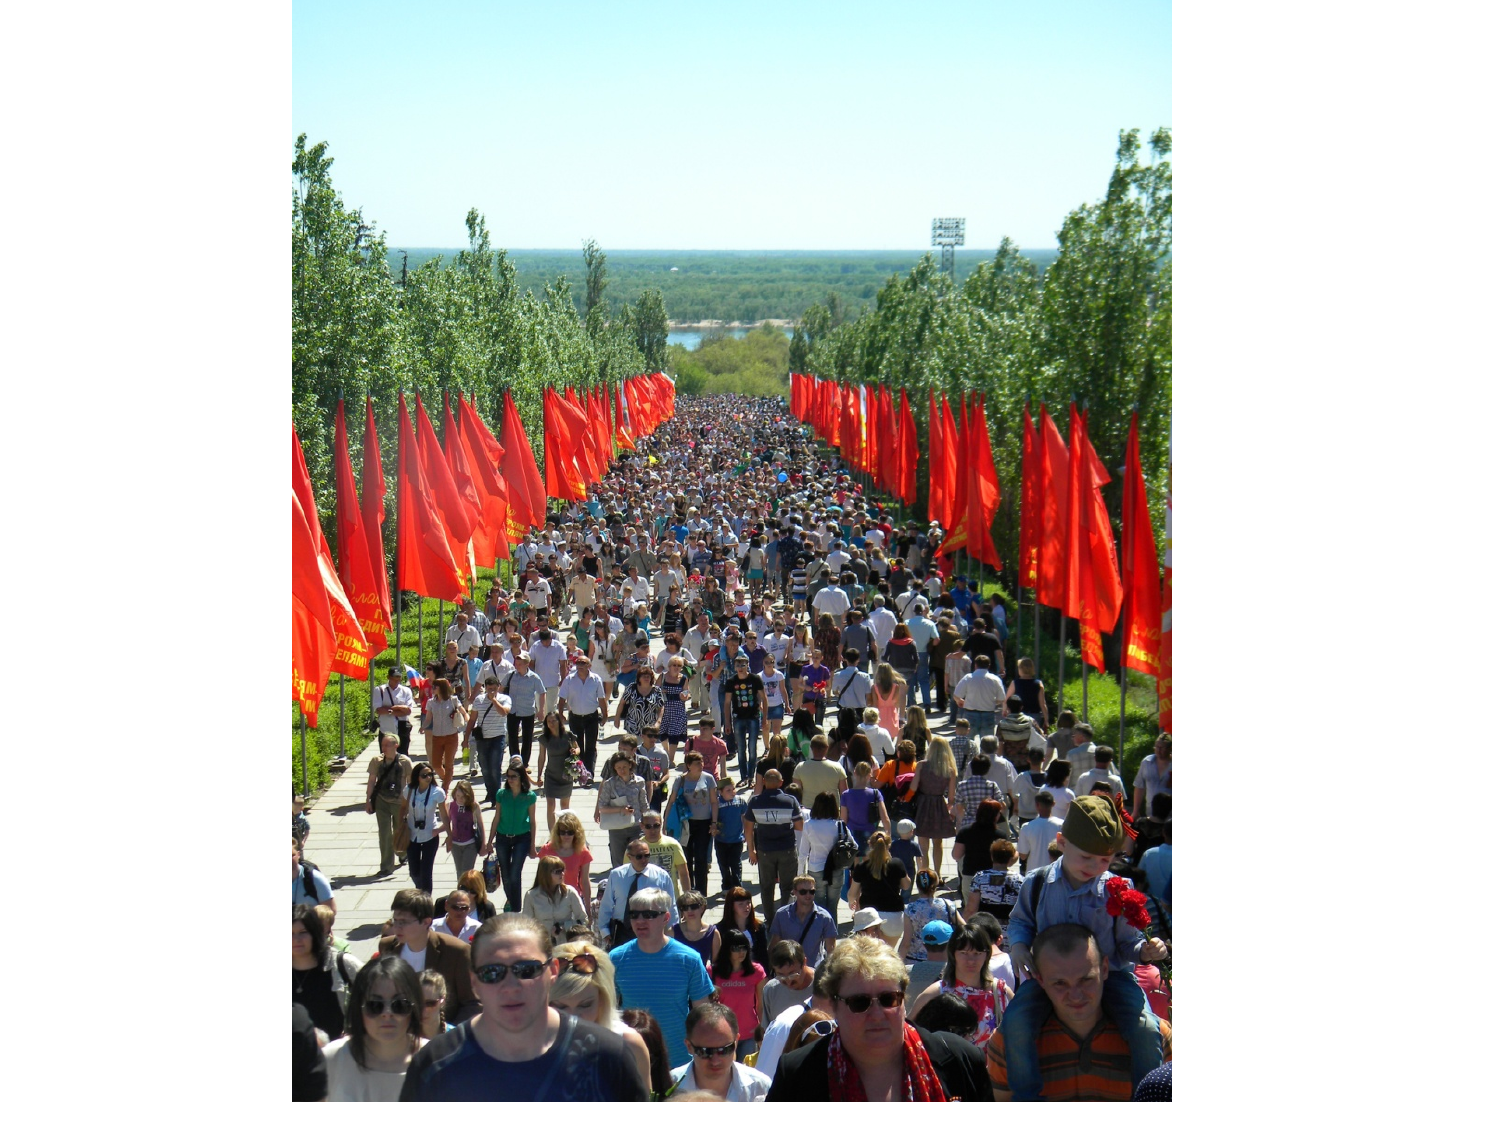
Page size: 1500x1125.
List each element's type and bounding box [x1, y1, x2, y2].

list [292, 0, 1173, 1102]
